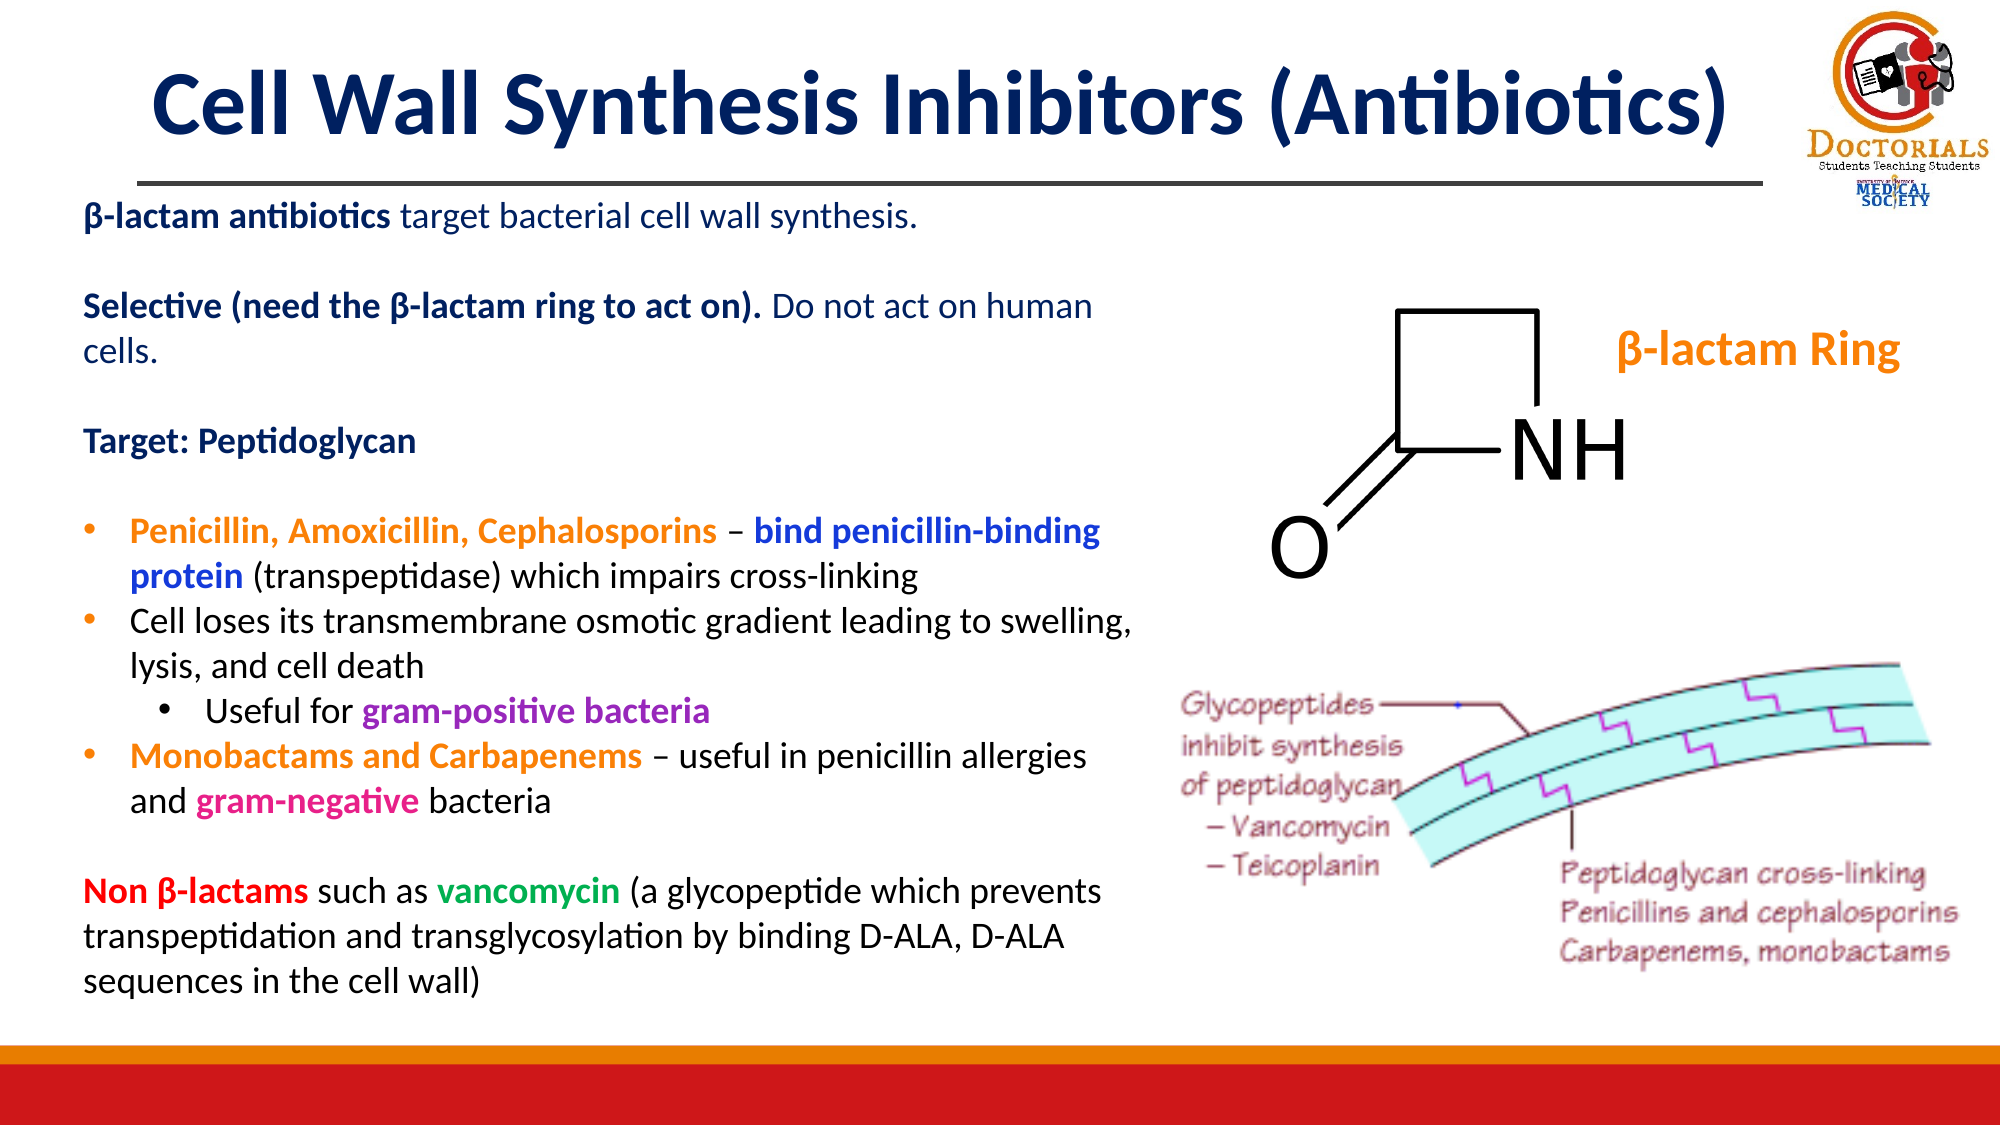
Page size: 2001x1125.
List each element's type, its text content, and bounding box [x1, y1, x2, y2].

text_box β-lactam Ring [1635, 308, 1931, 383]
picture [1137, 226, 1997, 1014]
title Cell Wall Synthesis Inhibitors (Antibiotics) [137, 26, 1863, 184]
text_box β-lactam antibiotics target bacterial cell wall synthesis. Selective (need the β-lactam ring to act on). Do not act on human cells. Target: Peptidoglycan Penicillin, Amoxicillin, Cephalosporins – bind penicillin-binding protein (transpeptidase) which impairs cross-linking Cell loses its transmembrane osmotic gradient leading to swelling, lysis, and cell death Useful for gram-positive bacteria Monobactams and Carbapenems – useful in penicillin allergies and gram-negative bacteria Non β-lactams such as vancomycin (a glycopeptide which prevents transpeptidation and transglycosylation by binding D-ALA, D-ALA sequences in the cell wall) [68, 183, 1150, 1054]
picture [1801, 6, 1995, 214]
